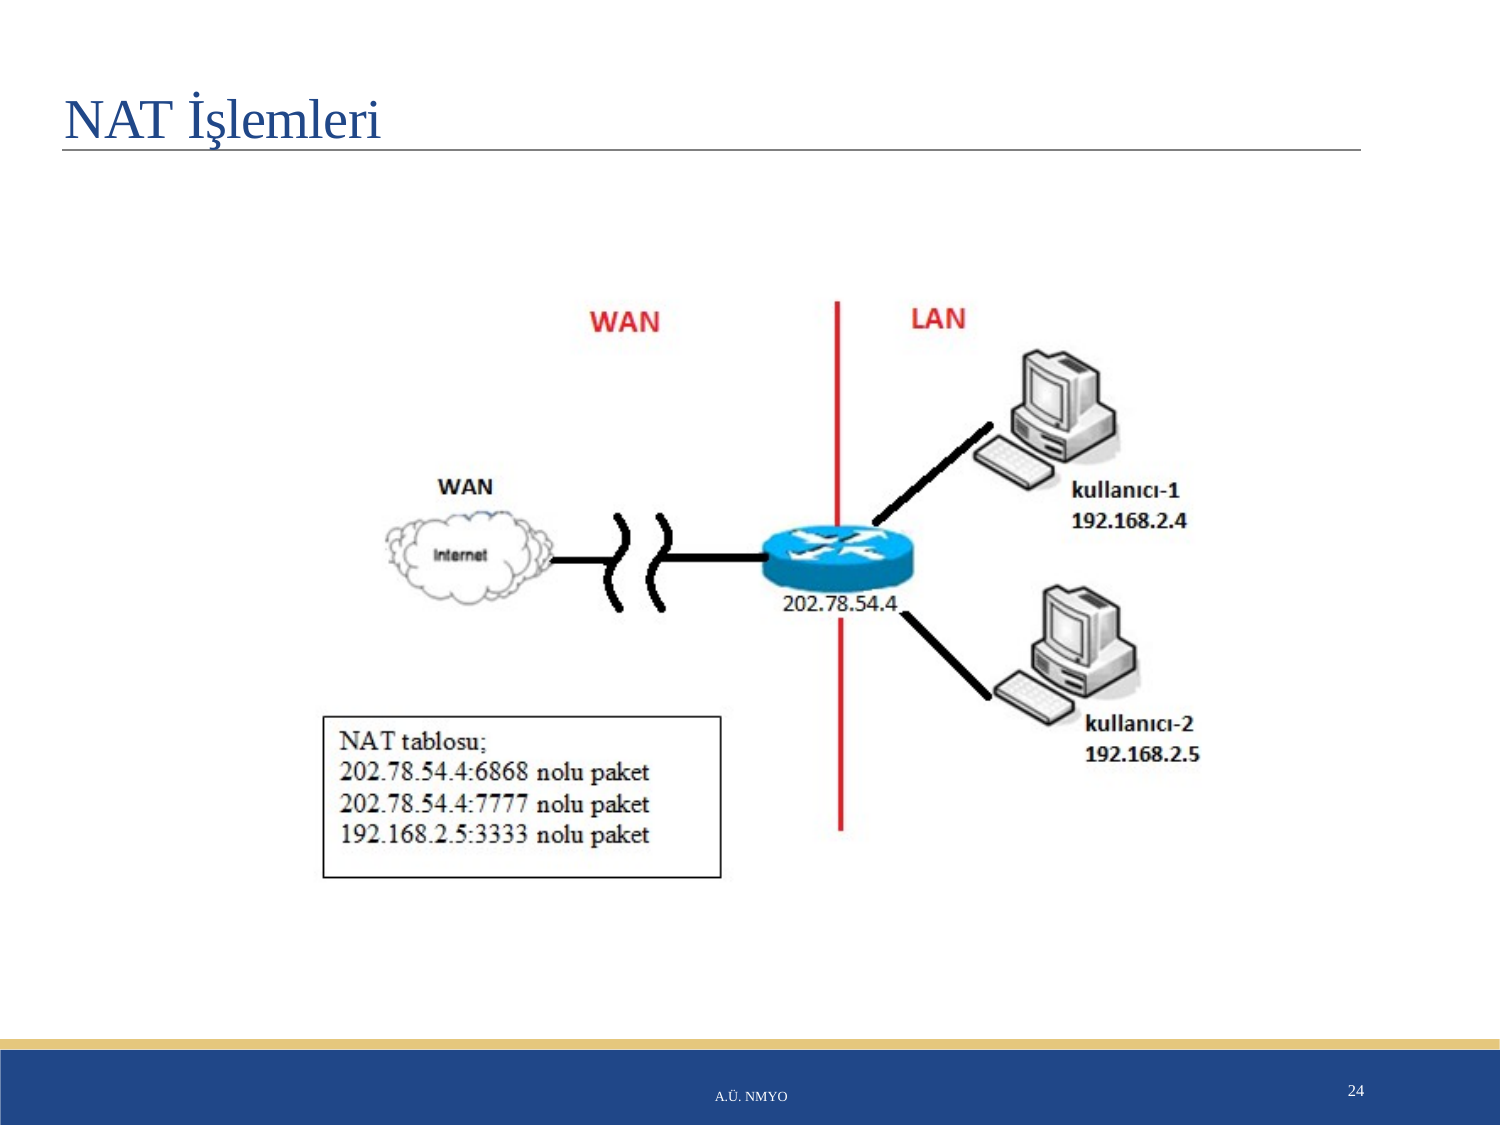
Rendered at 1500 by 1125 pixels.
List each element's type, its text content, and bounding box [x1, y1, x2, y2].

footer A.Ü. NMYO [453, 899, 1047, 1125]
text_box [301, 273, 1202, 899]
title NAT İşlemleri [62, 0, 1438, 150]
slide_number 24 [1218, 1059, 1380, 1120]
